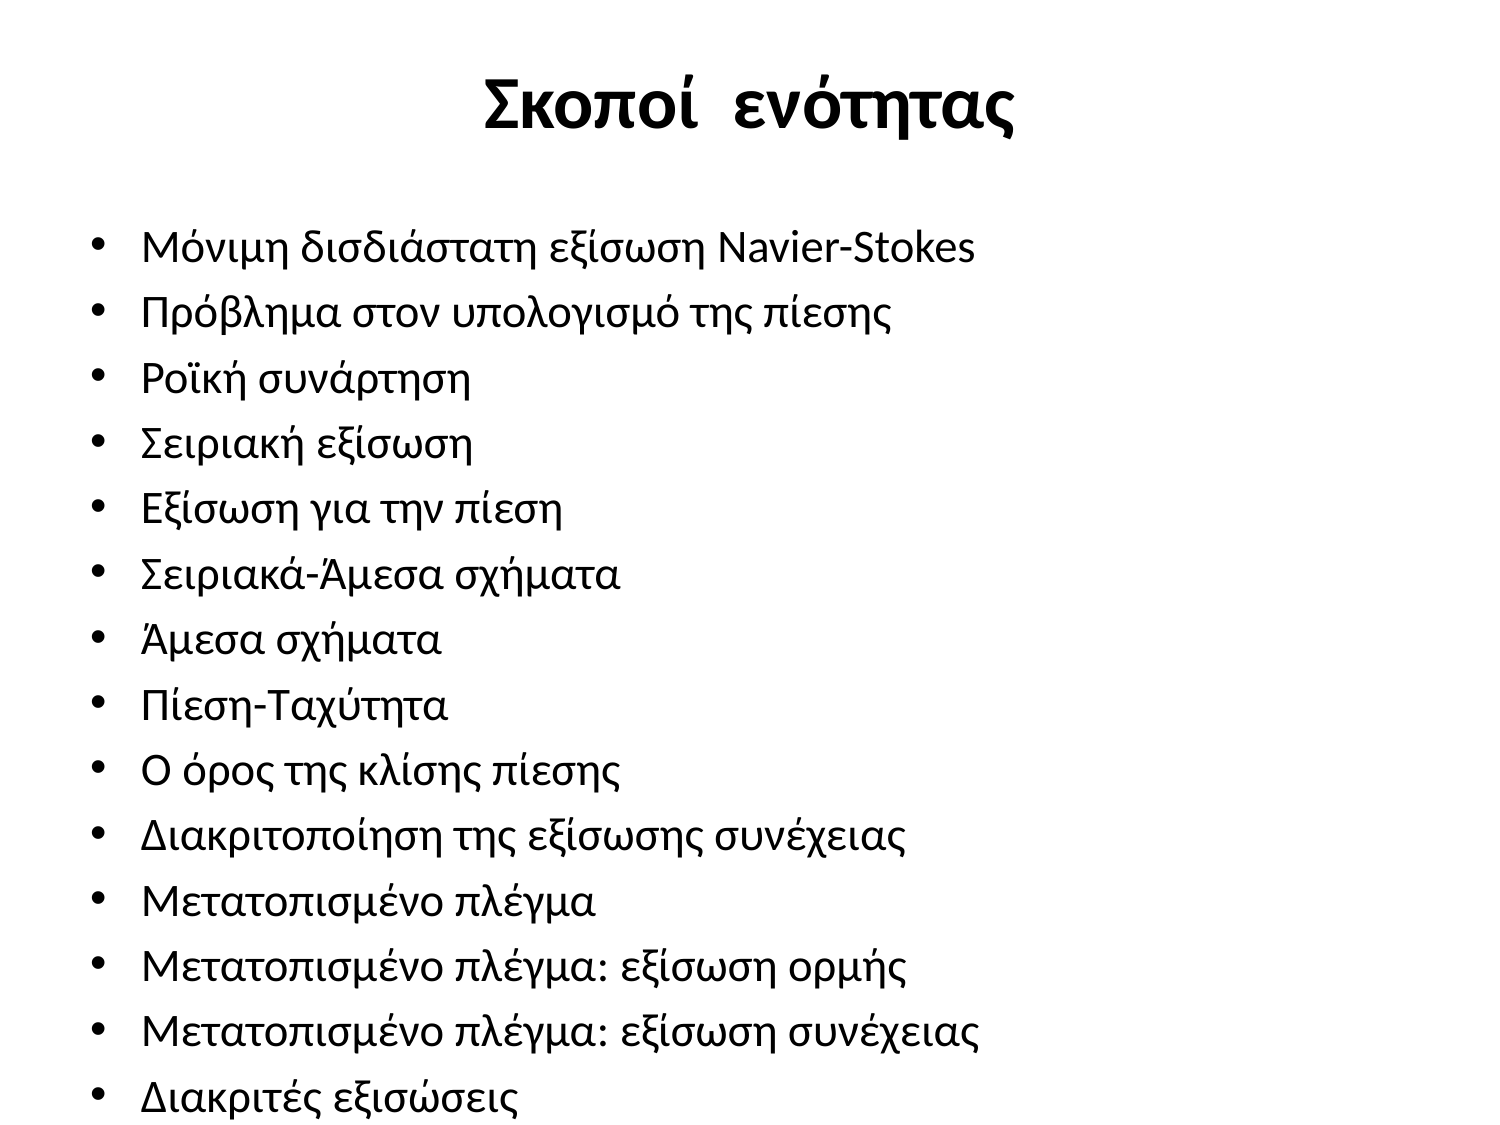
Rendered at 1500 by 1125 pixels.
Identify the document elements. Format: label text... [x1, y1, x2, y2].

list Μόνιμη δισδιάστατη εξίσωση Navier-Stokes Πρόβλημα στον υπολογισμό της πίεσης Ροϊκή συνάρτηση Σειριακή εξίσωση Εξίσωση για την πίεση Σειριακά-Άμεσα σχήματα Άμεσα σχήματα Πίεση-Ταχύτητα Ο όρος της κλίσης πίεσης Διακριτοποίηση της εξίσωσης συνέχειας Μετατοπισμένο πλέγμα Μετατοπισμένο πλέγμα: εξίσωση ορμής Μετατοπισμένο πλέγμα: εξίσωση συνέχειας Διακριτές εξισώσεις [75, 208, 1425, 1125]
title Σκοποί ενότητας [75, 45, 1425, 208]
